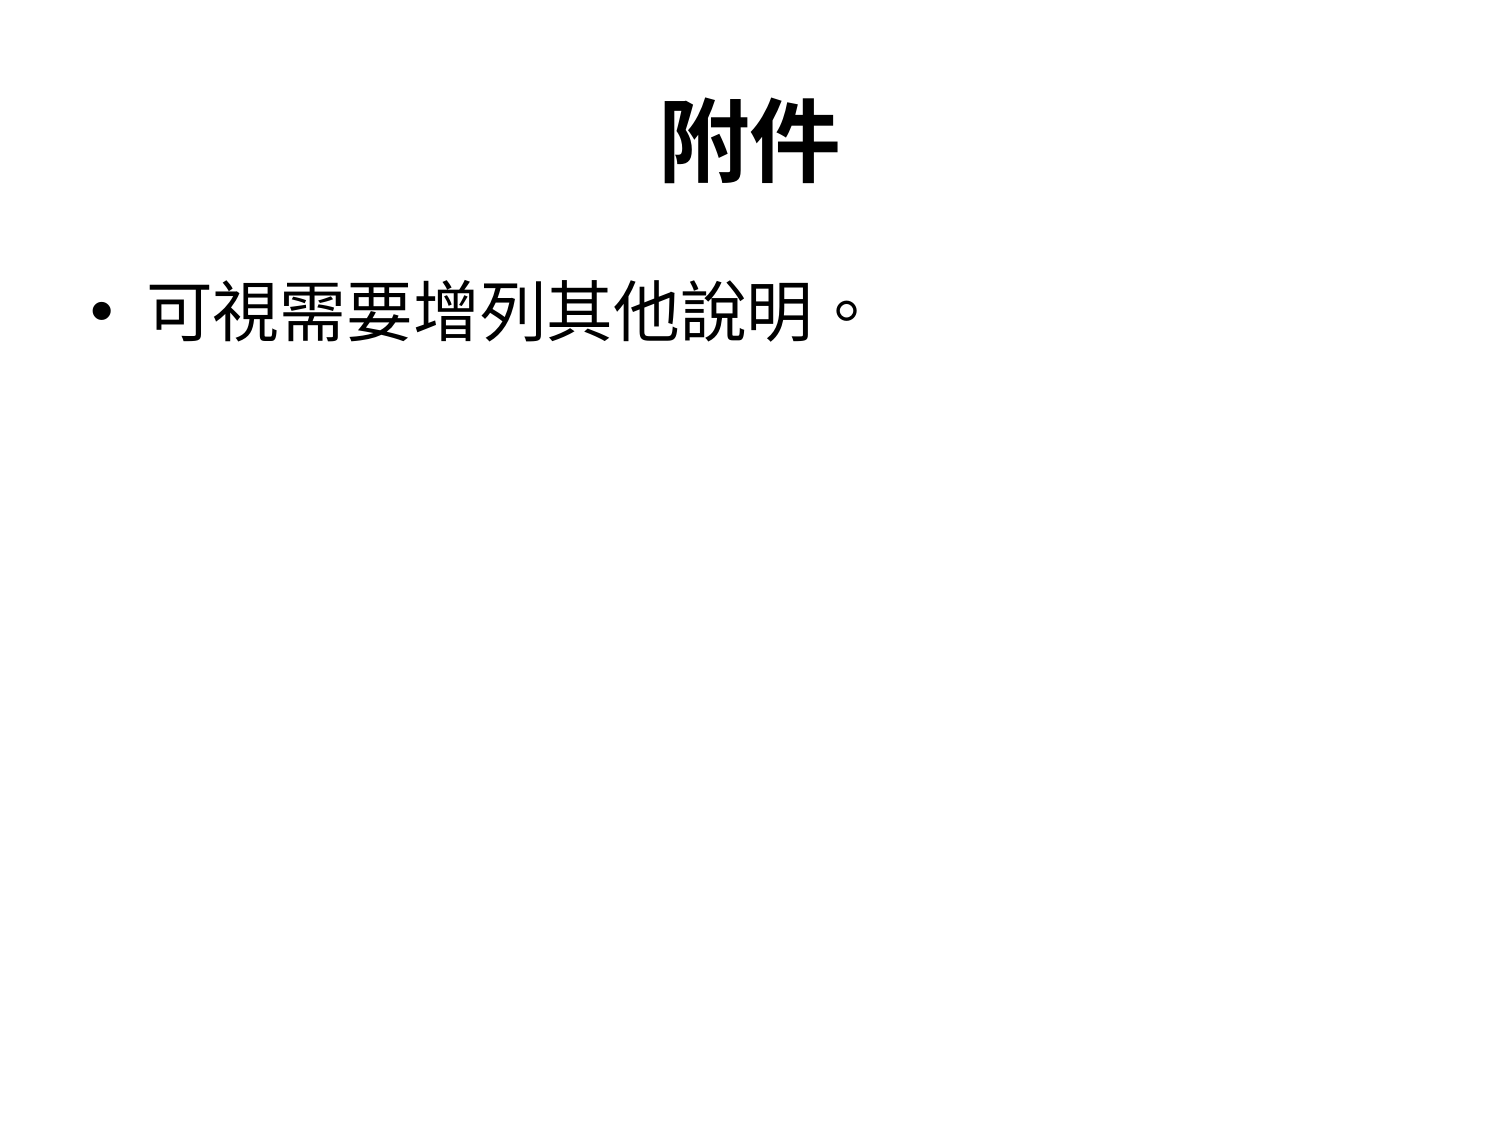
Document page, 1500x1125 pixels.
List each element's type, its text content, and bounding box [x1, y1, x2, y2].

title 附件 [74, 44, 1426, 233]
list 可視需要增列其他說明。 [74, 262, 1426, 1006]
